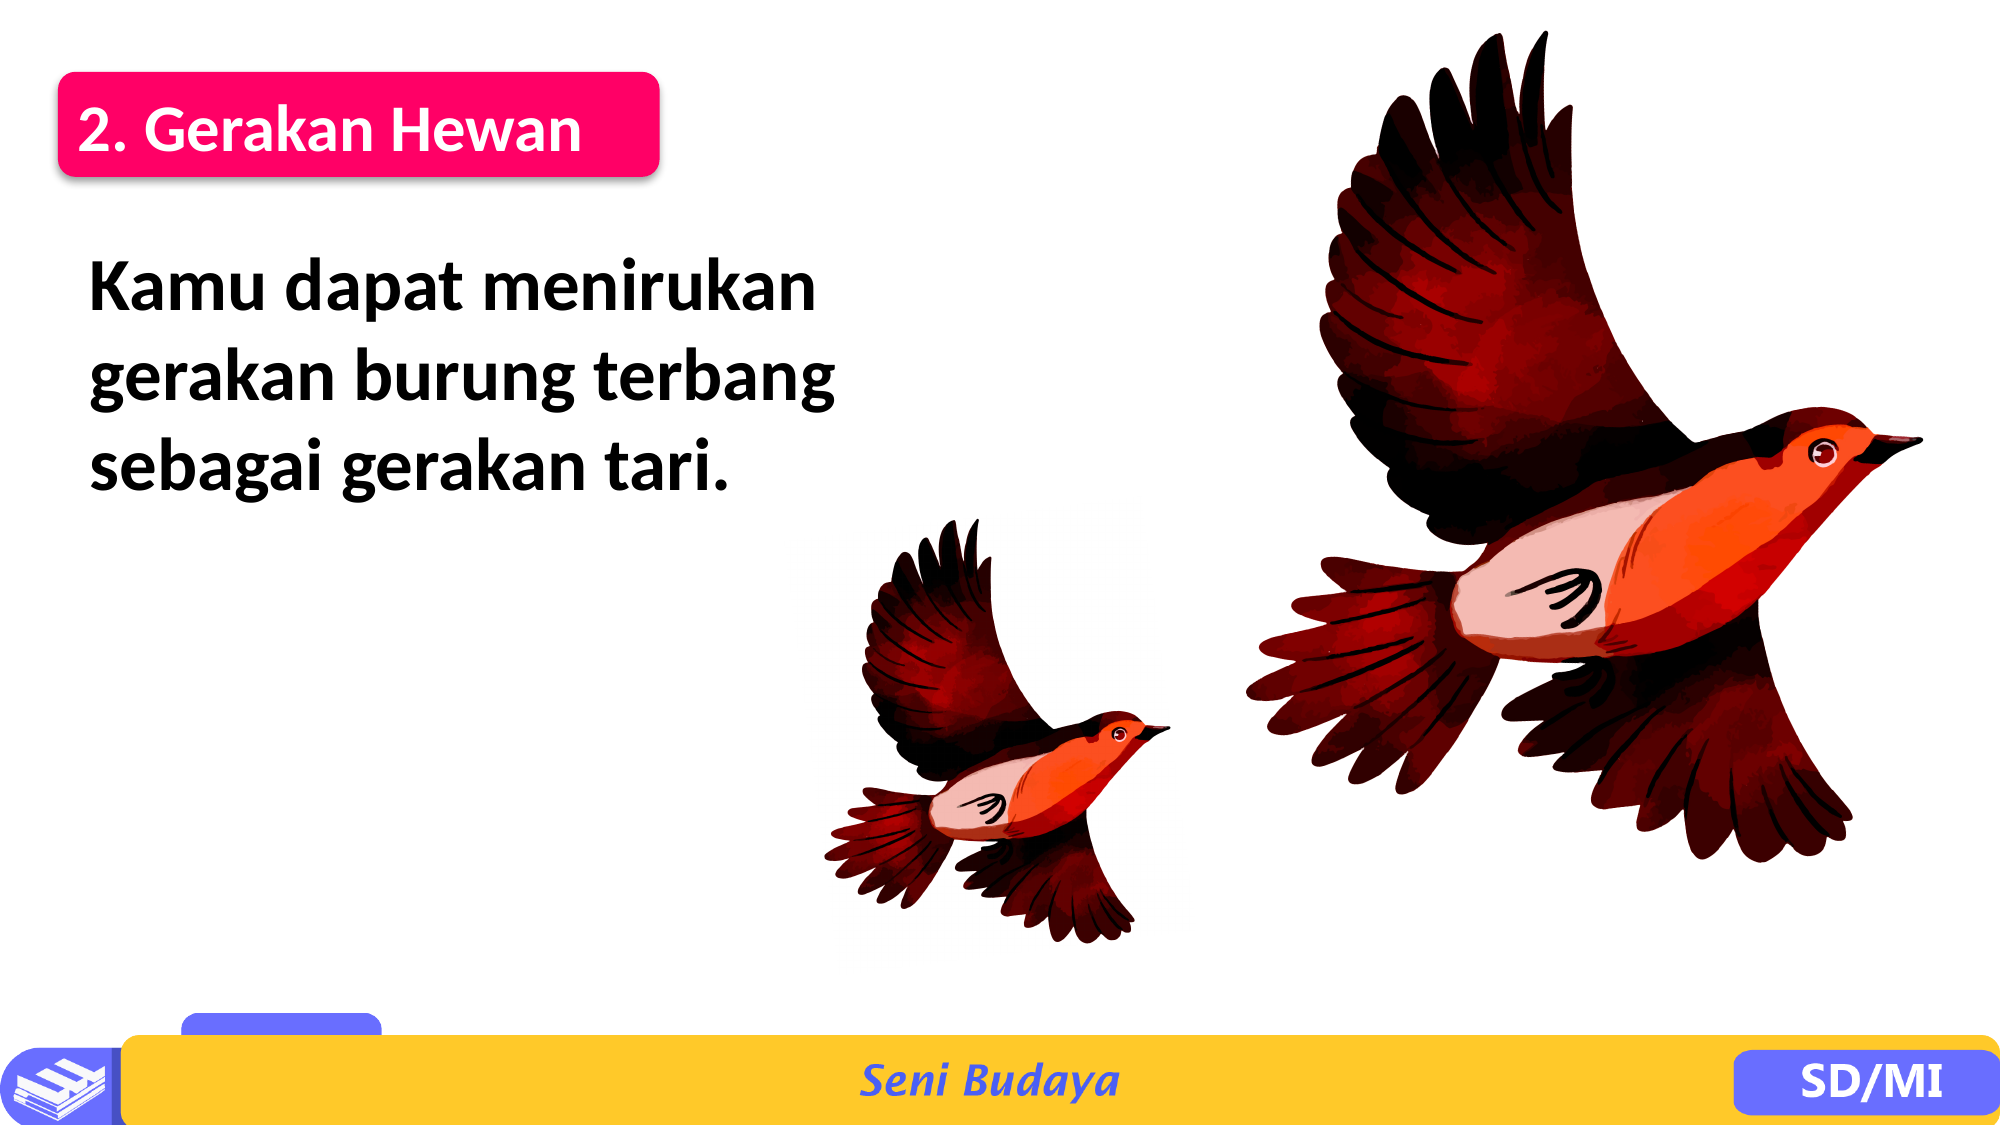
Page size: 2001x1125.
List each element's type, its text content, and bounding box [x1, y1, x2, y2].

text_box 2. Gerakan Hewan [57, 71, 660, 177]
picture [0, 1013, 2000, 1125]
picture [785, 497, 1195, 974]
picture [1168, 0, 1972, 924]
text_box Kamu dapat menirukan gerakan burung terbang sebagai gerakan tari. [75, 227, 883, 513]
